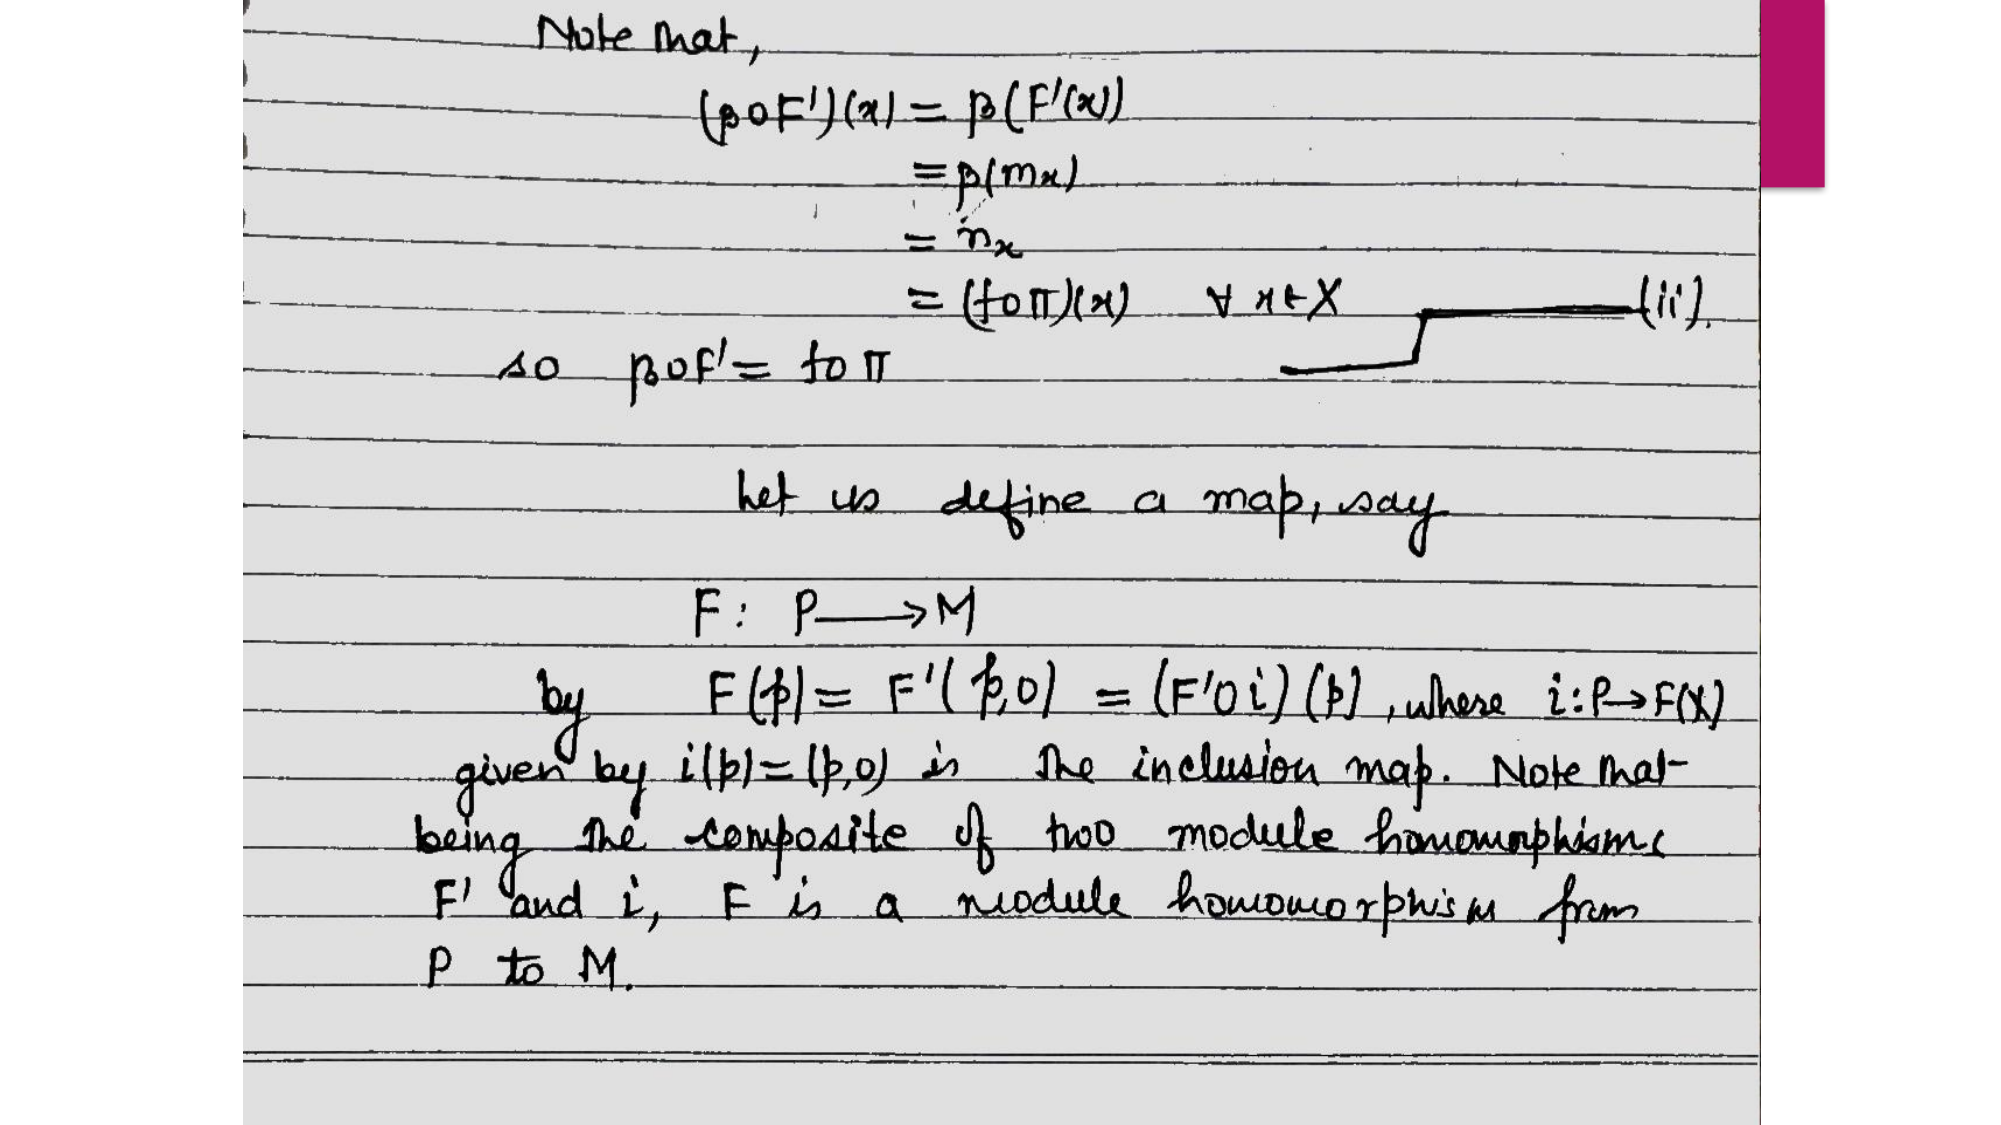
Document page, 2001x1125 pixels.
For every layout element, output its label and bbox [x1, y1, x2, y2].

picture [242, 0, 1761, 1125]
